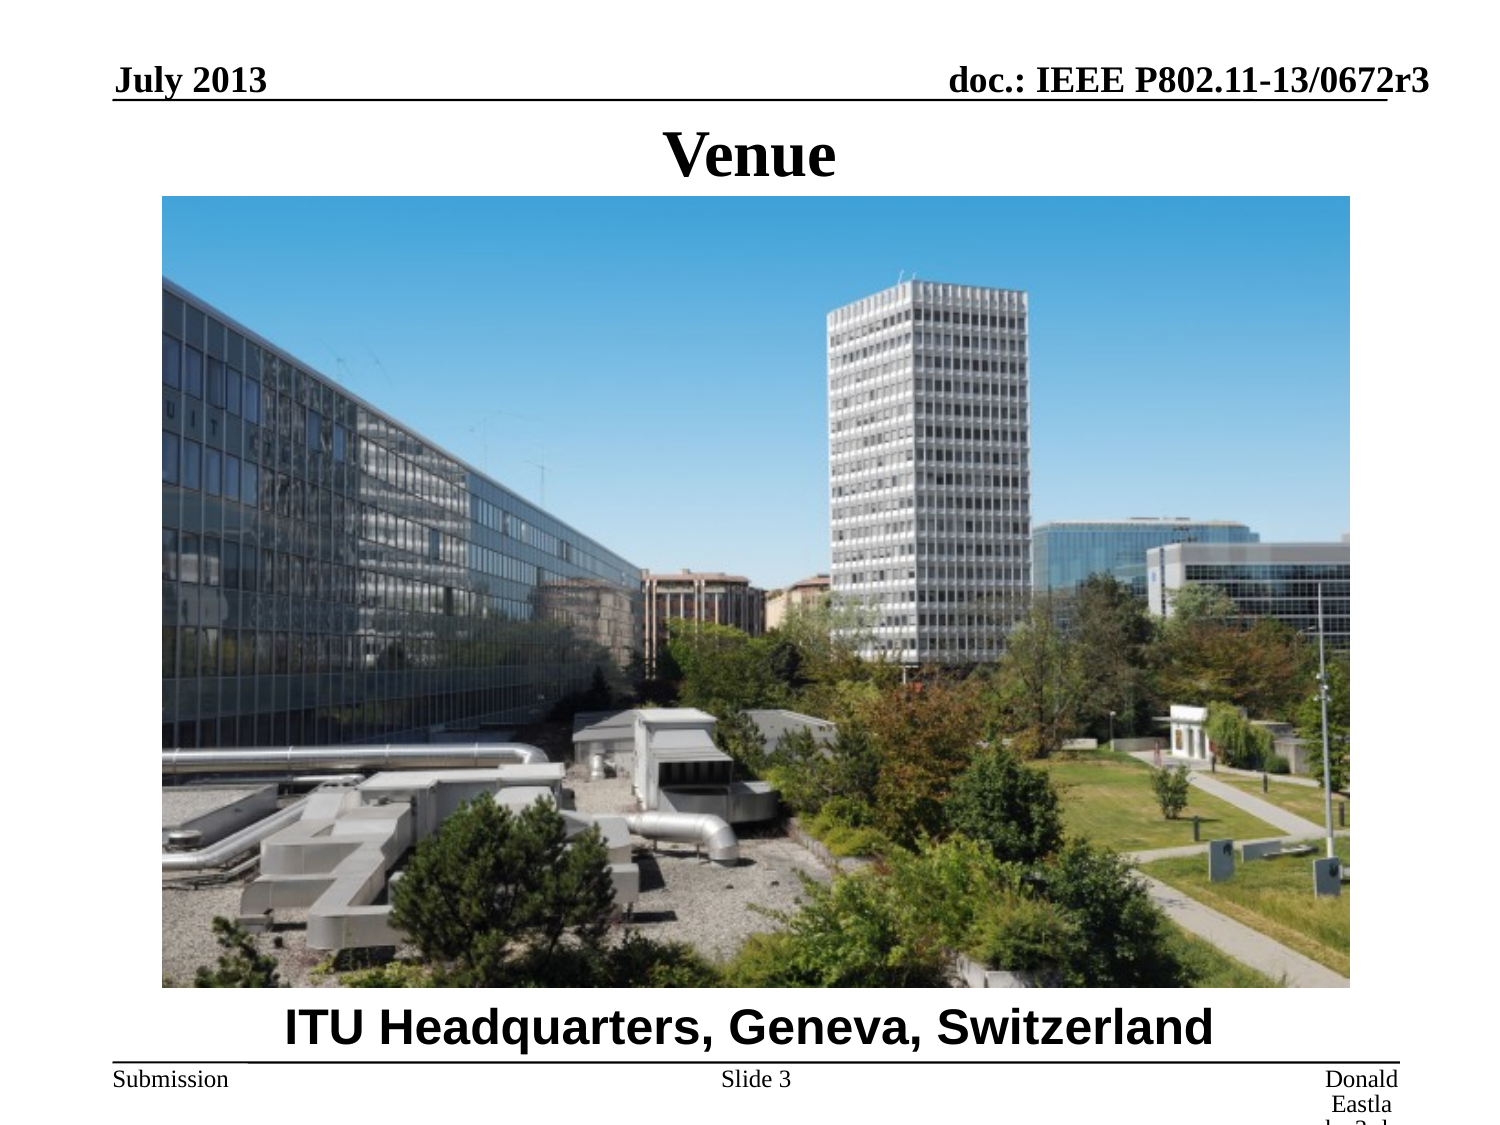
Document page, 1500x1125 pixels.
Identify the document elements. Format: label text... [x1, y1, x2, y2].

picture [162, 196, 1351, 988]
subtitle ITU Headquarters, Geneva, Switzerland [112, 987, 1388, 1063]
footer Donald Eastlake 3rd, Huawei Technologies [1325, 1062, 1402, 1093]
title Venue [112, 99, 1388, 200]
slide_number Slide 3 [712, 1063, 800, 1093]
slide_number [114, 54, 290, 99]
